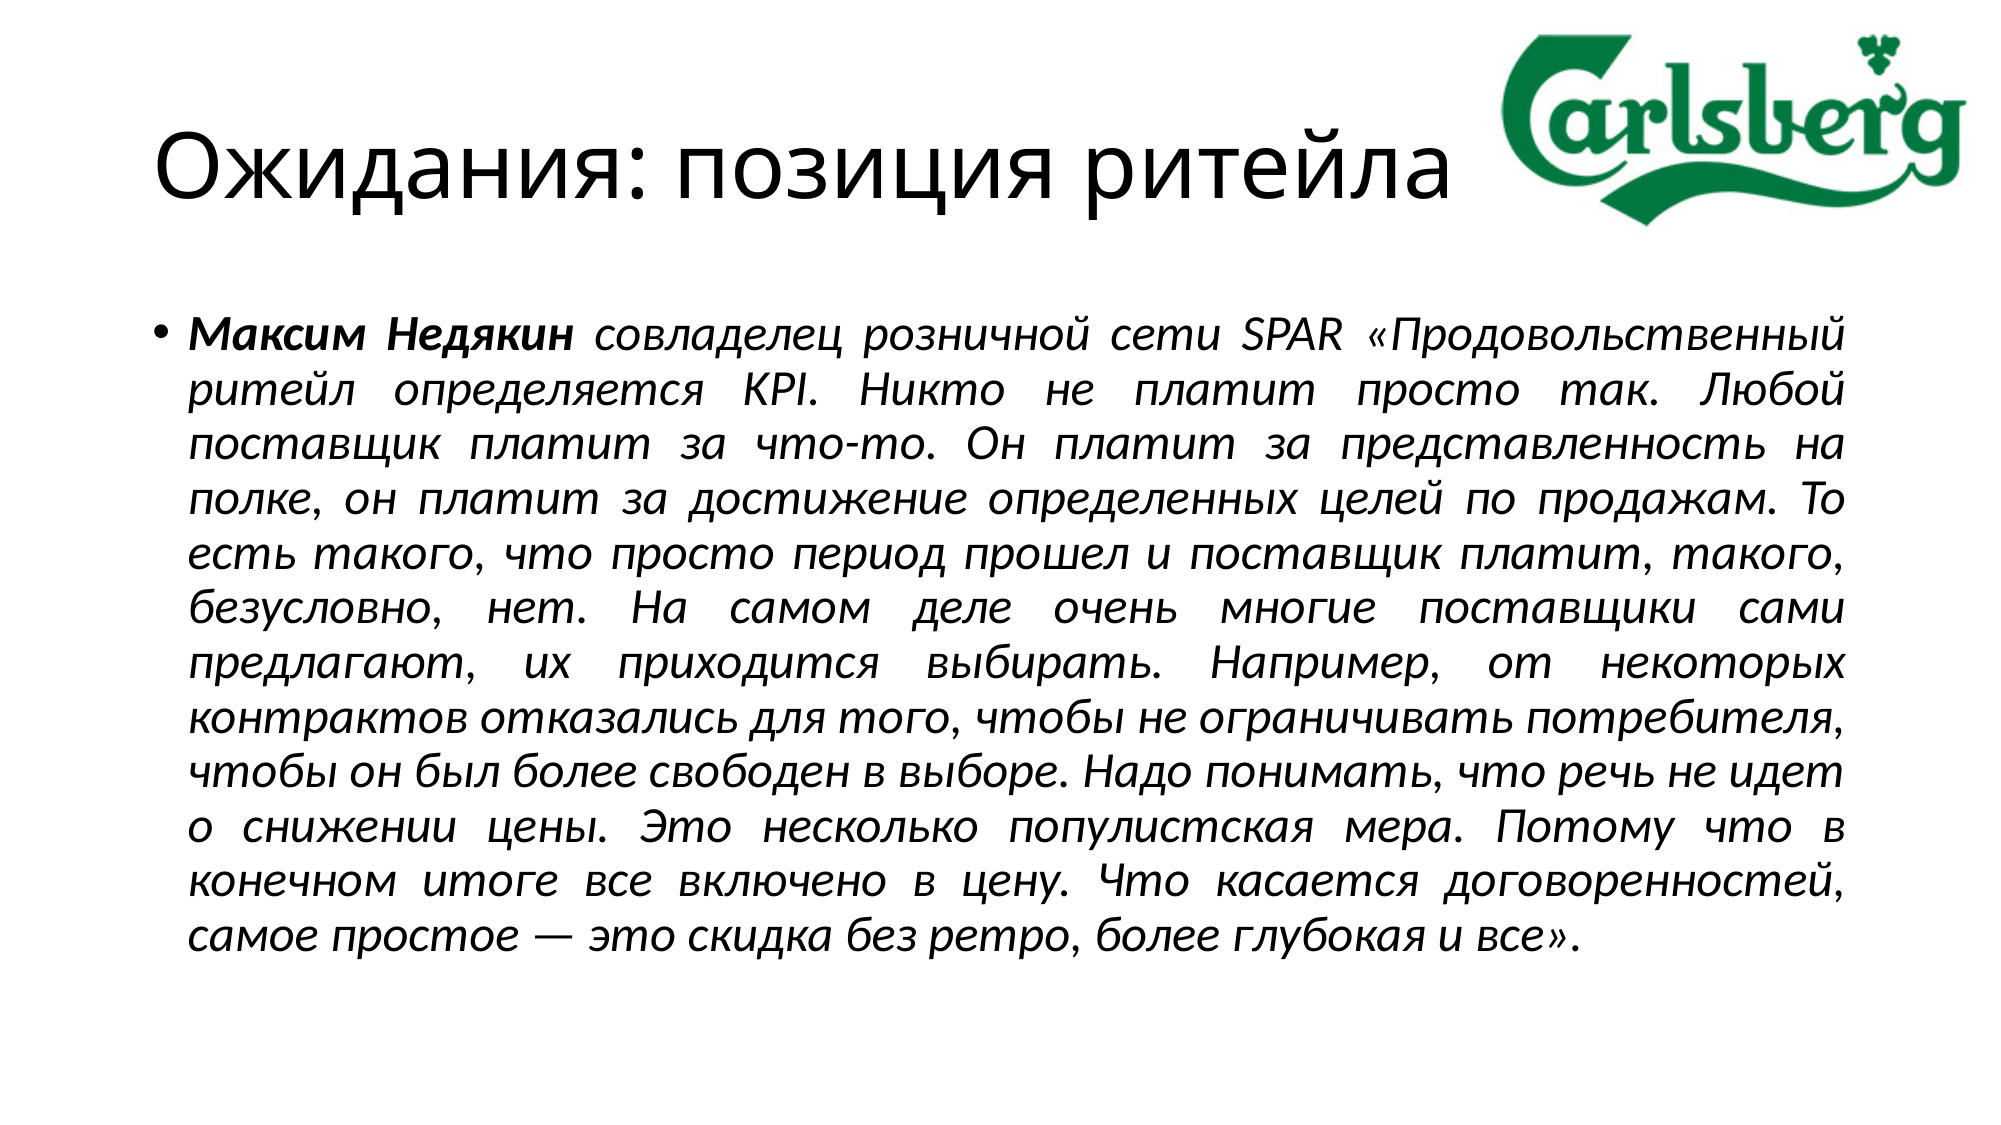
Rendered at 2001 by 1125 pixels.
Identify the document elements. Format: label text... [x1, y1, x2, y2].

list Максим Недякин совладелец розничной сети SPAR «Продовольственный ритейл определяется KPI. Никто не платит просто так. Любой поставщик платит за что-то. Он платит за представленность на полке, он платит за достижение определенных целей по продажам. То есть такого, что просто период прошел и поставщик платит, такого, безусловно, нет. На самом деле очень многие поставщики сами предлагают, их приходится выбирать. Например, от некоторых контрактов отказались для того, чтобы не ограничивать потребителя, чтобы он был более свободен в выборе. Надо понимать, что речь не идет о снижении цены. Это несколько популистская мера. Потому что в конечном итоге все включено в цену. Что касается договоренностей, самое простое — это скидка без ретро, более глубокая и все». [137, 299, 1863, 1014]
title Ожидания: позиция ритейла [137, 59, 1499, 278]
picture [1499, 0, 1969, 289]
